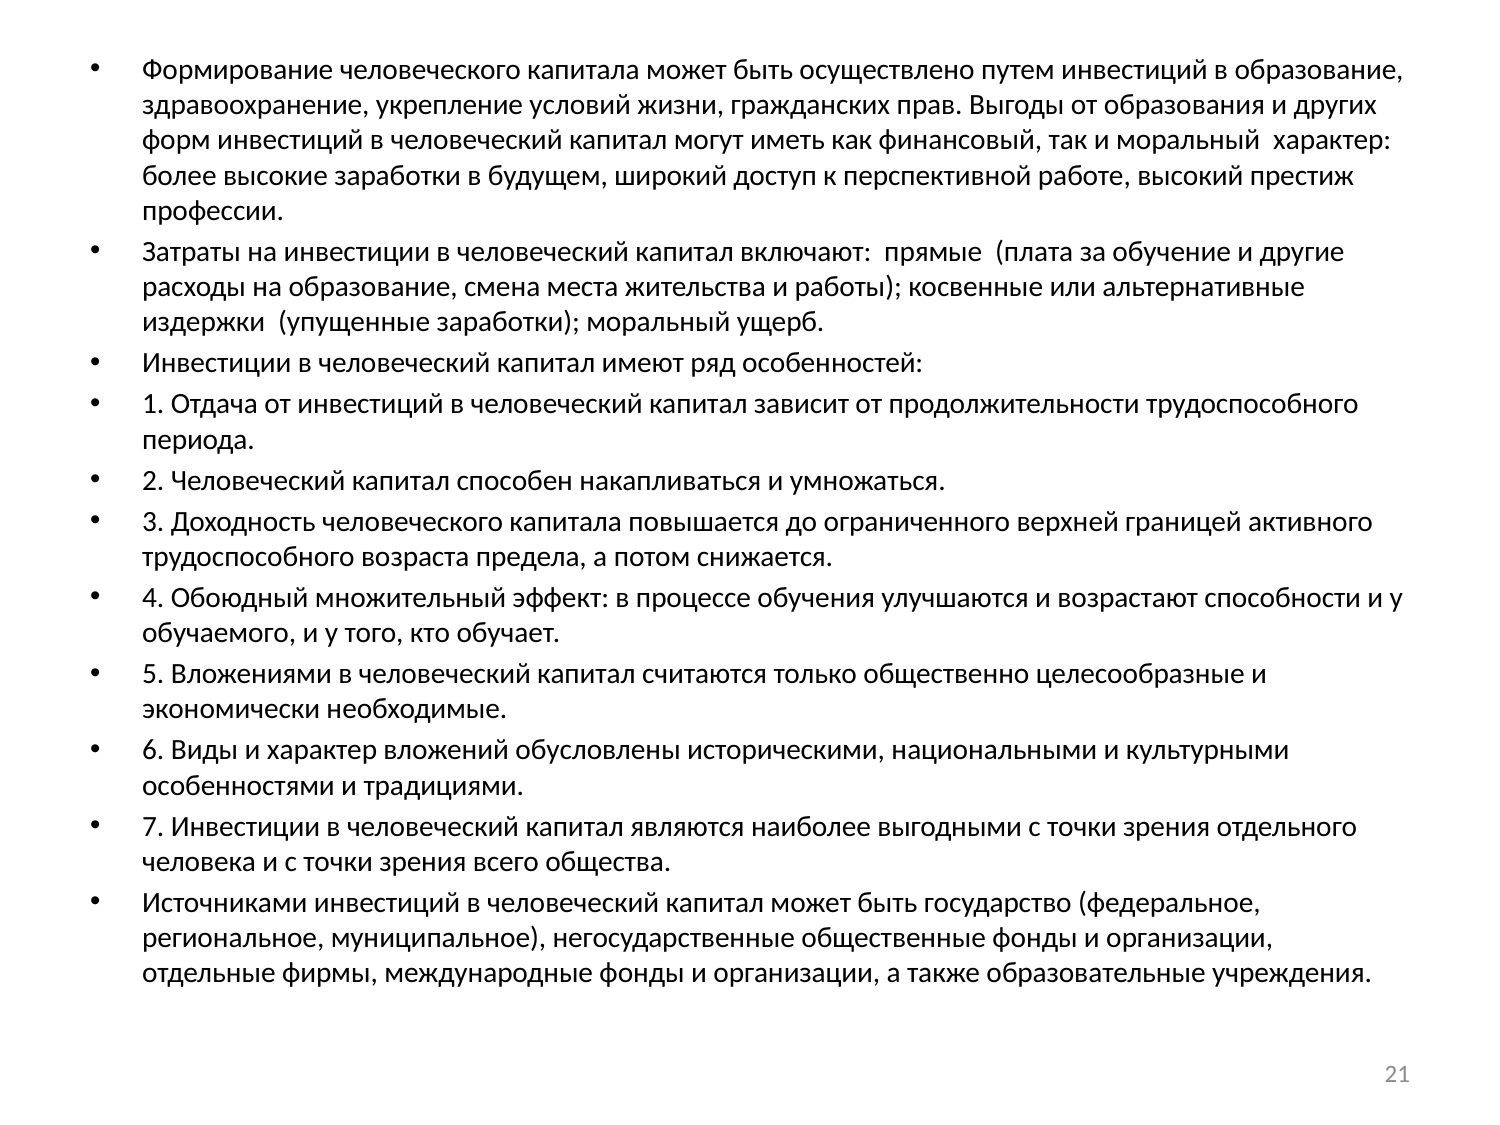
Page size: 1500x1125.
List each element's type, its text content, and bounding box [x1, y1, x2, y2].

slide_number 21 [1074, 1042, 1425, 1103]
list Формирование человеческого капитала может быть осуществлено путем инвестиций в образование, здравоохранение, укрепление условий жизни, гражданских прав. Выгоды от образования и других форм инвестиций в человеческий капитал могут иметь как финансовый, так и моральный характер: более высокие заработки в будущем, широкий доступ к перспективной работе, высокий престиж профессии. Затраты на инвестиции в человеческий капитал включают: прямые (плата за обучение и другие расходы на образование, смена места жительства и работы); косвенные или альтернативные издержки (упущенные заработки); моральный ущерб. Инвестиции в человеческий капитал имеют ряд особенностей: 1. Отдача от инвестиций в человеческий капитал зависит от продолжительности трудоспособного периода. 2. Человеческий капитал способен накапливаться и умножаться. 3. Доходность человеческого капитала повышается до ограниченного верхней границей активного трудоспособного возраста предела, а потом снижается. 4. Обоюдный множительный эффект: в процессе обучения улучшаются и возрастают способности и у обучаемого, и у того, кто обучает. 5. Вложениями в человеческий капитал считаются только общественно целесообразные и экономически необходимые. 6. Виды и характер вложений обусловлены историческими, национальными и культурными особенностями и традициями. 7. Инвестиции в человеческий капитал являются наиболее выгодными с точки зрения отдельного человека и с точки зрения всего общества. Источниками инвестиций в человеческий капитал может быть государство (федеральное, региональное, муниципальное), негосударственные общественные фонды и организации, отдельные фирмы, международные фонды и организации, а также образовательные учреждения. [75, 42, 1425, 1005]
